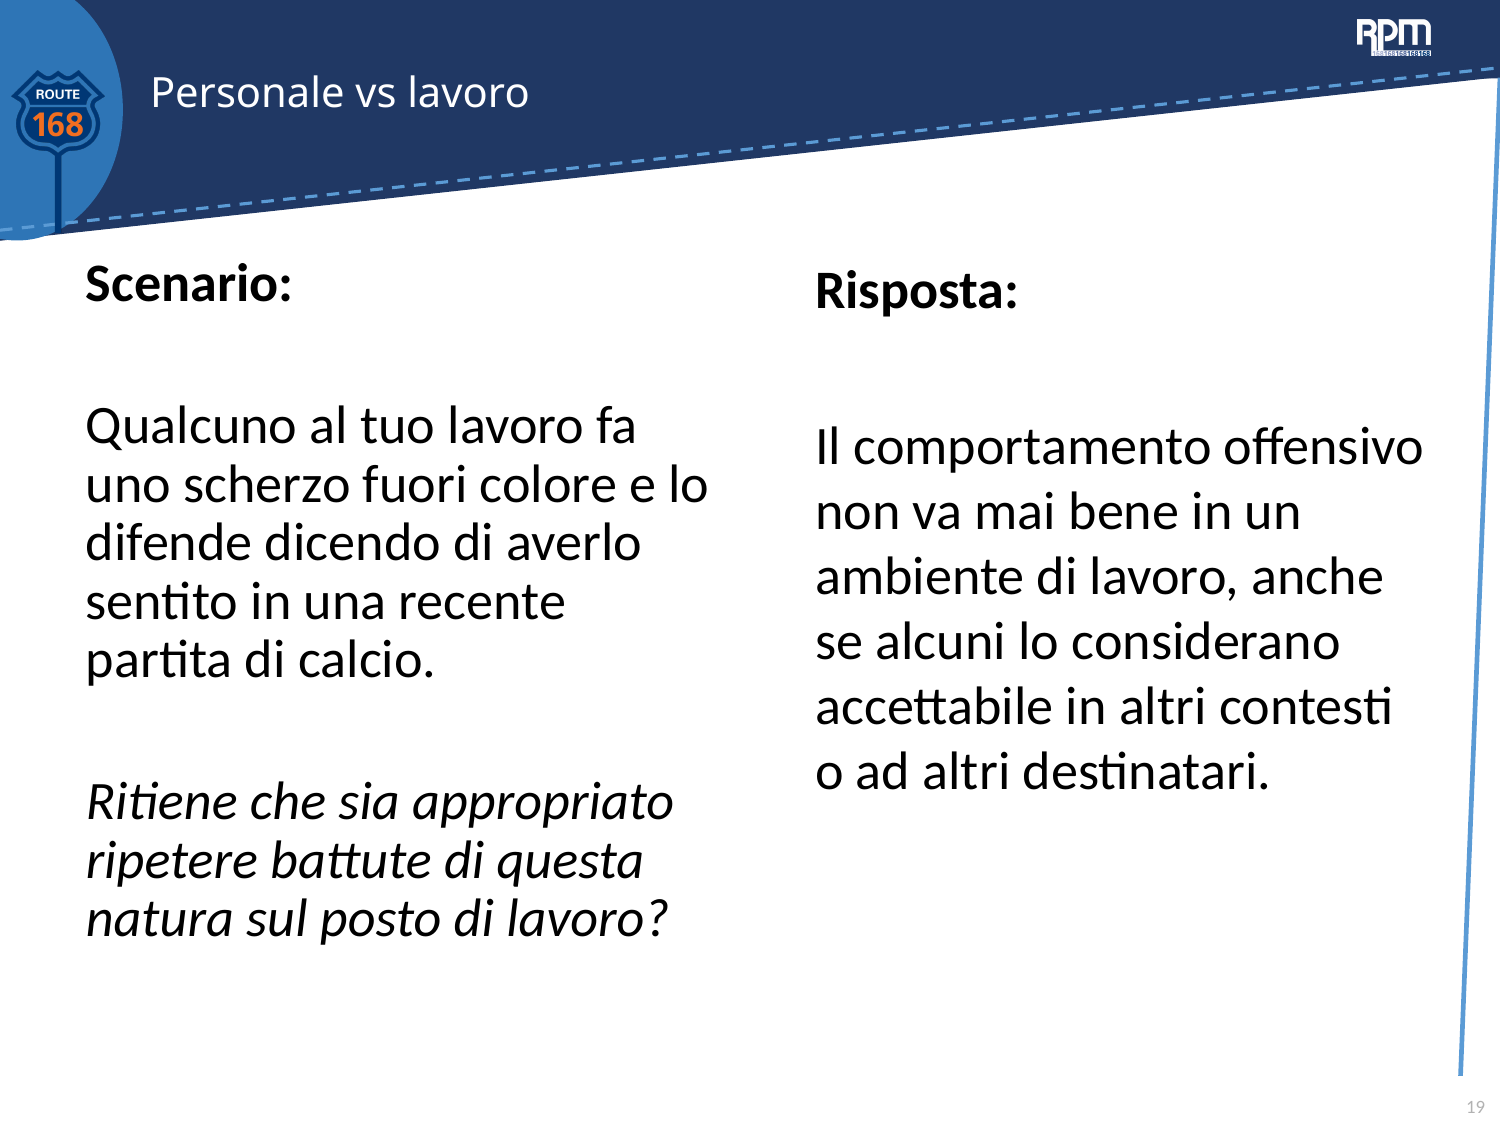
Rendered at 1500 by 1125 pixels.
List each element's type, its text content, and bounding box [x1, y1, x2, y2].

picture [11, 70, 105, 233]
picture [1357, 19, 1431, 56]
title Personale vs lavoro [135, 29, 1343, 160]
slide_number 19 [1421, 1075, 1500, 1125]
text_box Risposta: Il comportamento offensivo non va mai bene in un ambiente di lavoro, anche se alcuni lo considerano accettabile in altri contesti o ad altri destinatari. [800, 247, 1445, 1042]
text_box Scenario: Qualcuno al tuo lavoro fa uno scherzo fuori colore e lo difende dicendo di averlo sentito in una recente partita di calcio. Ritiene che sia appropriato ripetere battute di questa natura sul posto di lavoro? [70, 247, 739, 1042]
